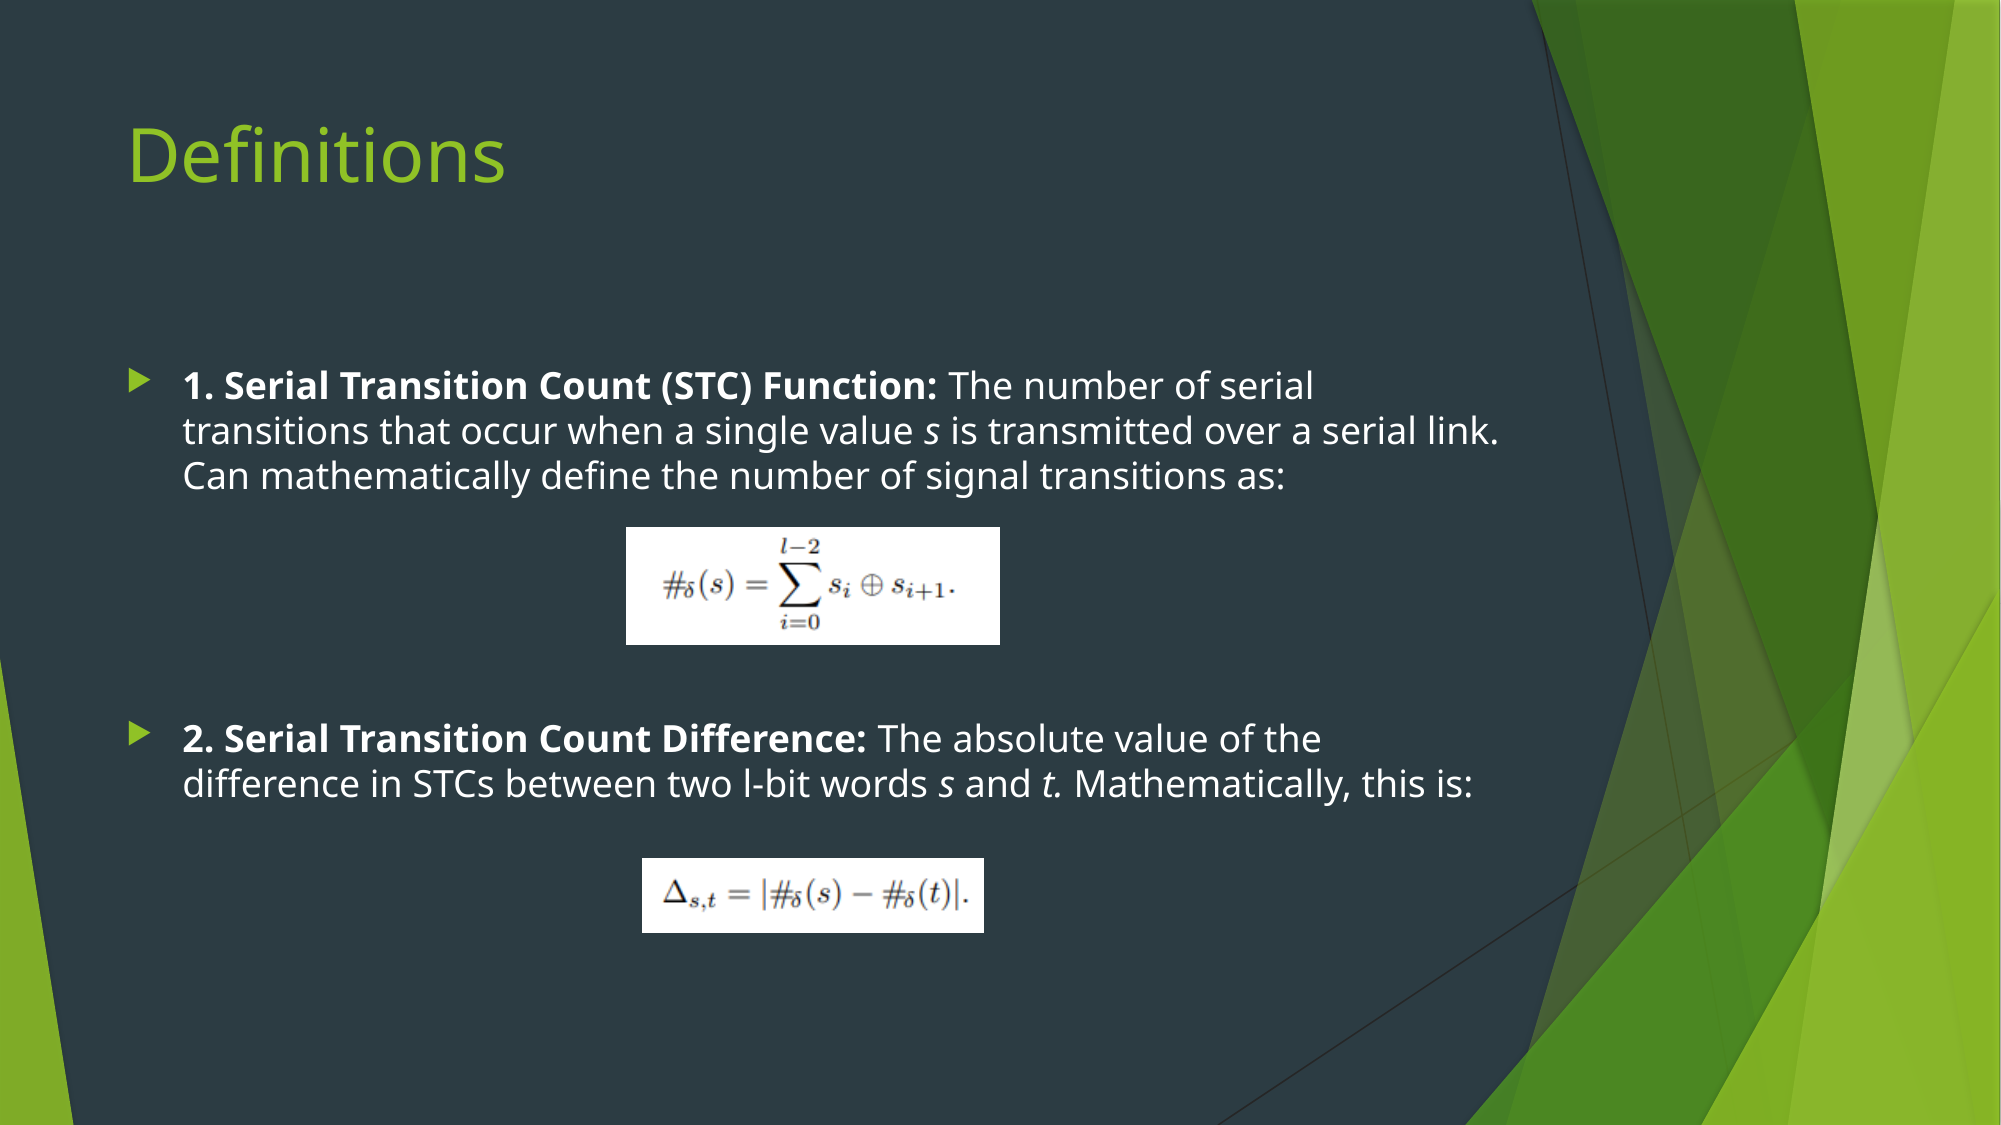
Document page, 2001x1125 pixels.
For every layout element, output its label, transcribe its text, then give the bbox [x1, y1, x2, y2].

picture [625, 526, 1001, 645]
list 1. Serial Transition Count (STC) Function: The number of serial transitions that occur when a single value s is transmitted over a serial link. Can mathematically define the number of signal transitions as: 2. Serial Transition Count Difference: The absolute value of the difference in STCs between two l-bit words s and t. Mathematically, this is: [111, 354, 1522, 992]
title Definitions [111, 99, 1522, 317]
picture [642, 858, 985, 933]
